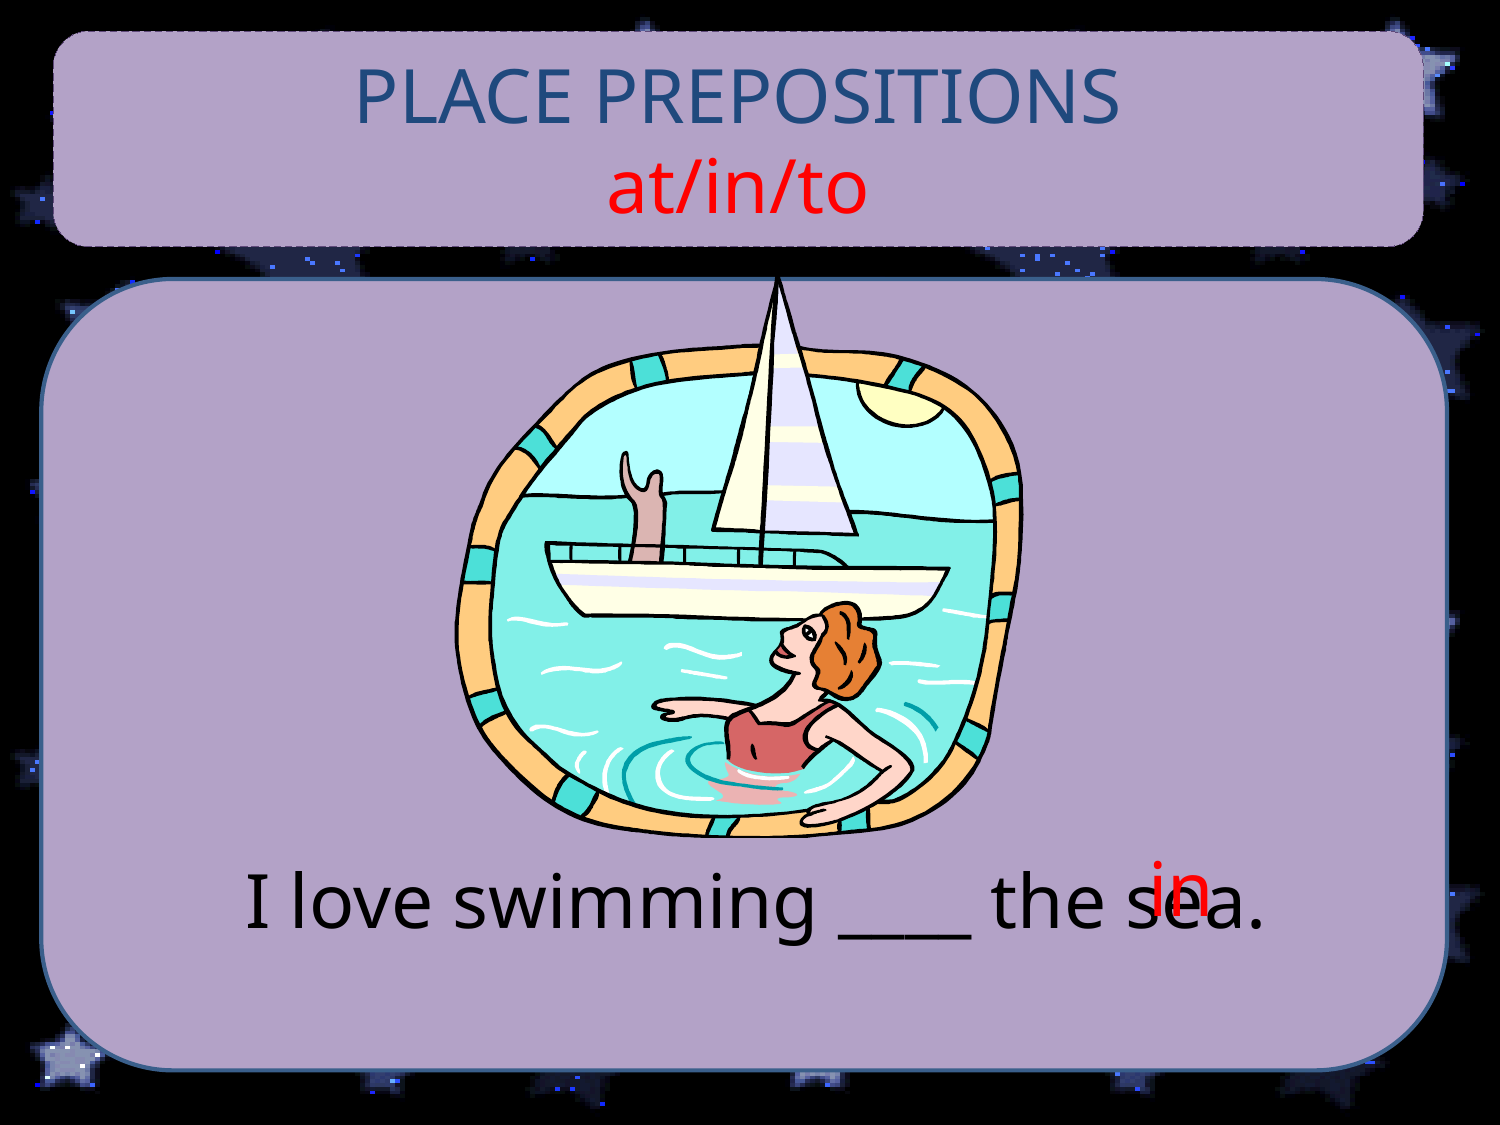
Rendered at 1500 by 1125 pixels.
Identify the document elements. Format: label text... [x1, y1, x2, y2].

text_box in [1057, 834, 1306, 939]
picture [0, 0, 1500, 1125]
text_box PLACE PREPOSITIONS at/in/to [53, 31, 1424, 247]
text_box [39, 276, 1450, 1073]
text_box I love swimming ____ the sea. [112, 845, 1400, 951]
